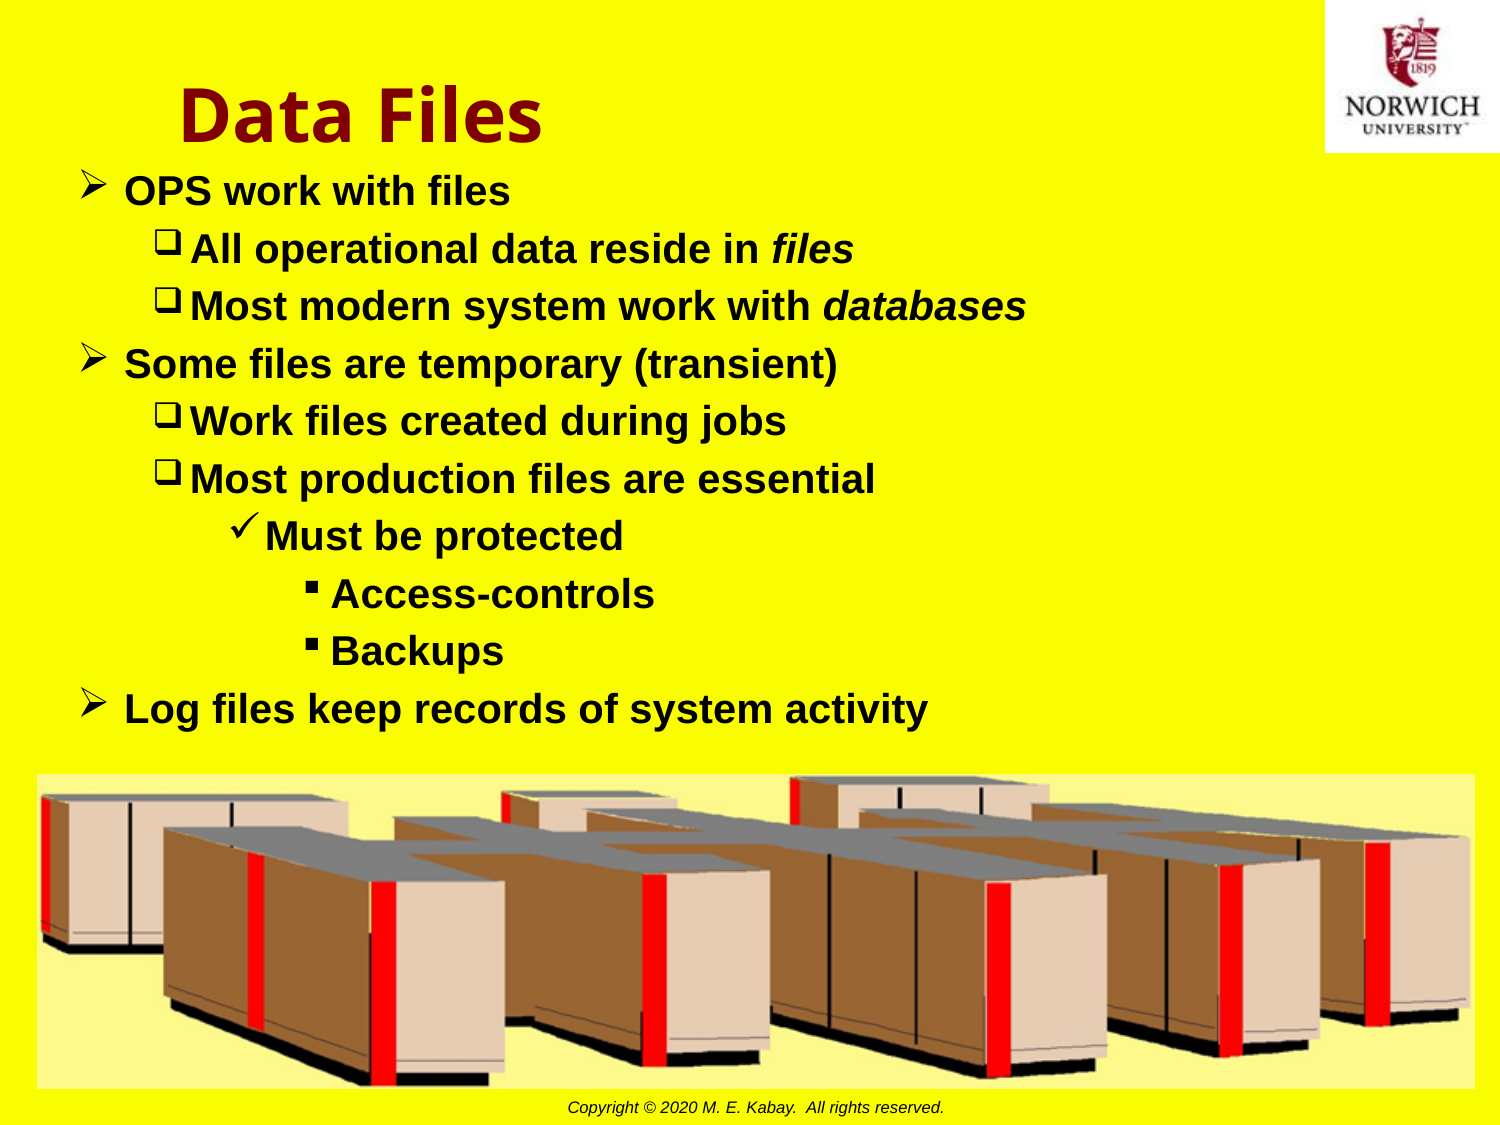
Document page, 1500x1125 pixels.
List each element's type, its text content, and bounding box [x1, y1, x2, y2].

title Data Files [161, 24, 1339, 161]
picture [37, 774, 1476, 1089]
list OPS work with files All operational data reside in files Most modern system work with databases Some files are temporary (transient) Work files created during jobs Most production files are essential Must be protected Access-controls Backups Log files keep records of system activity [61, 161, 1463, 773]
picture [1325, 0, 1500, 153]
